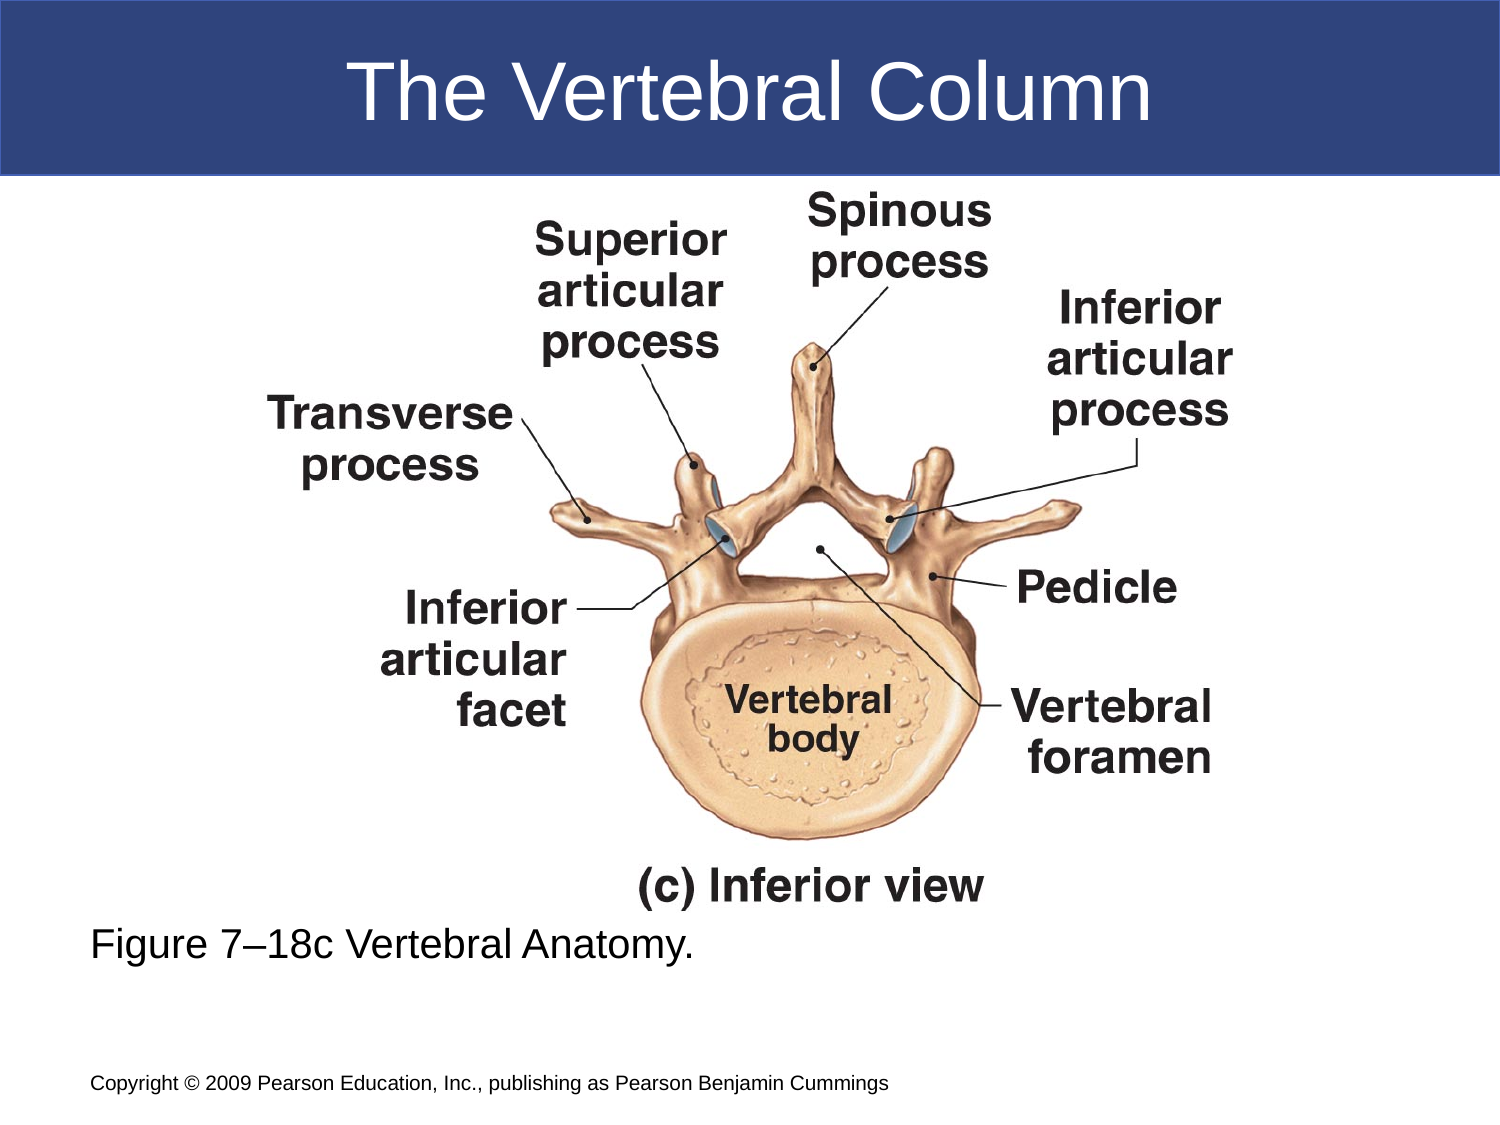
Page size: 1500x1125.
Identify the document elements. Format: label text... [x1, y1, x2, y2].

picture [261, 185, 1238, 913]
title The Vertebral Column [0, 0, 1500, 176]
footer Copyright © 2009 Pearson Education, Inc., publishing as Pearson Benjamin Cummings [74, 1012, 1176, 1125]
list Figure 7–18c Vertebral Anatomy. [74, 262, 1426, 1006]
